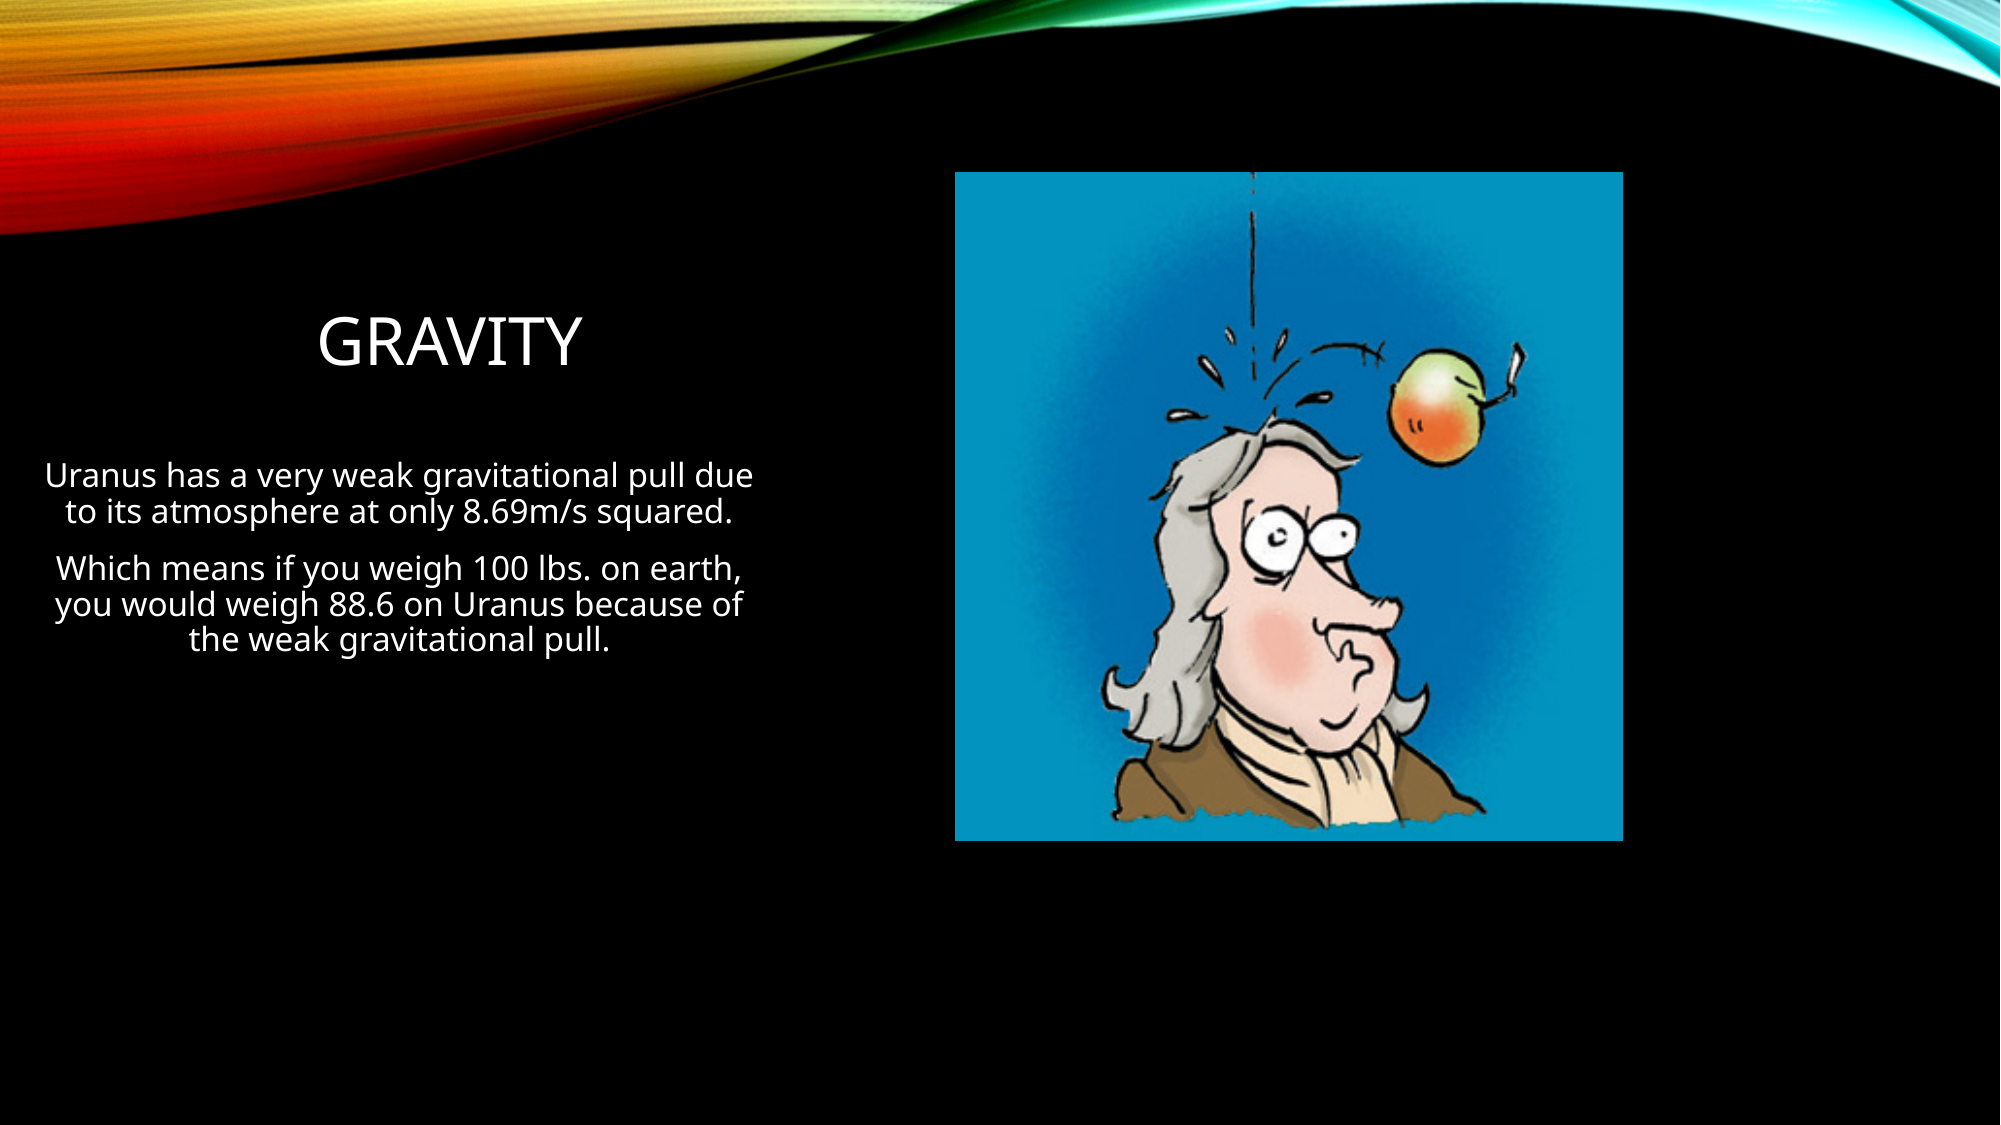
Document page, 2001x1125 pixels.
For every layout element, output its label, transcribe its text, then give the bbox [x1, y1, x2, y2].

title Gravity [112, 124, 788, 388]
picture [0, 0, 2000, 237]
list Uranus has a very weak gravitational pull due to its atmosphere at only 8.69m/s squared. Which means if you weigh 100 lbs. on earth, you would weigh 88.6 on Uranus because of the weak gravitational pull. [12, 451, 788, 1021]
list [954, 171, 1624, 842]
